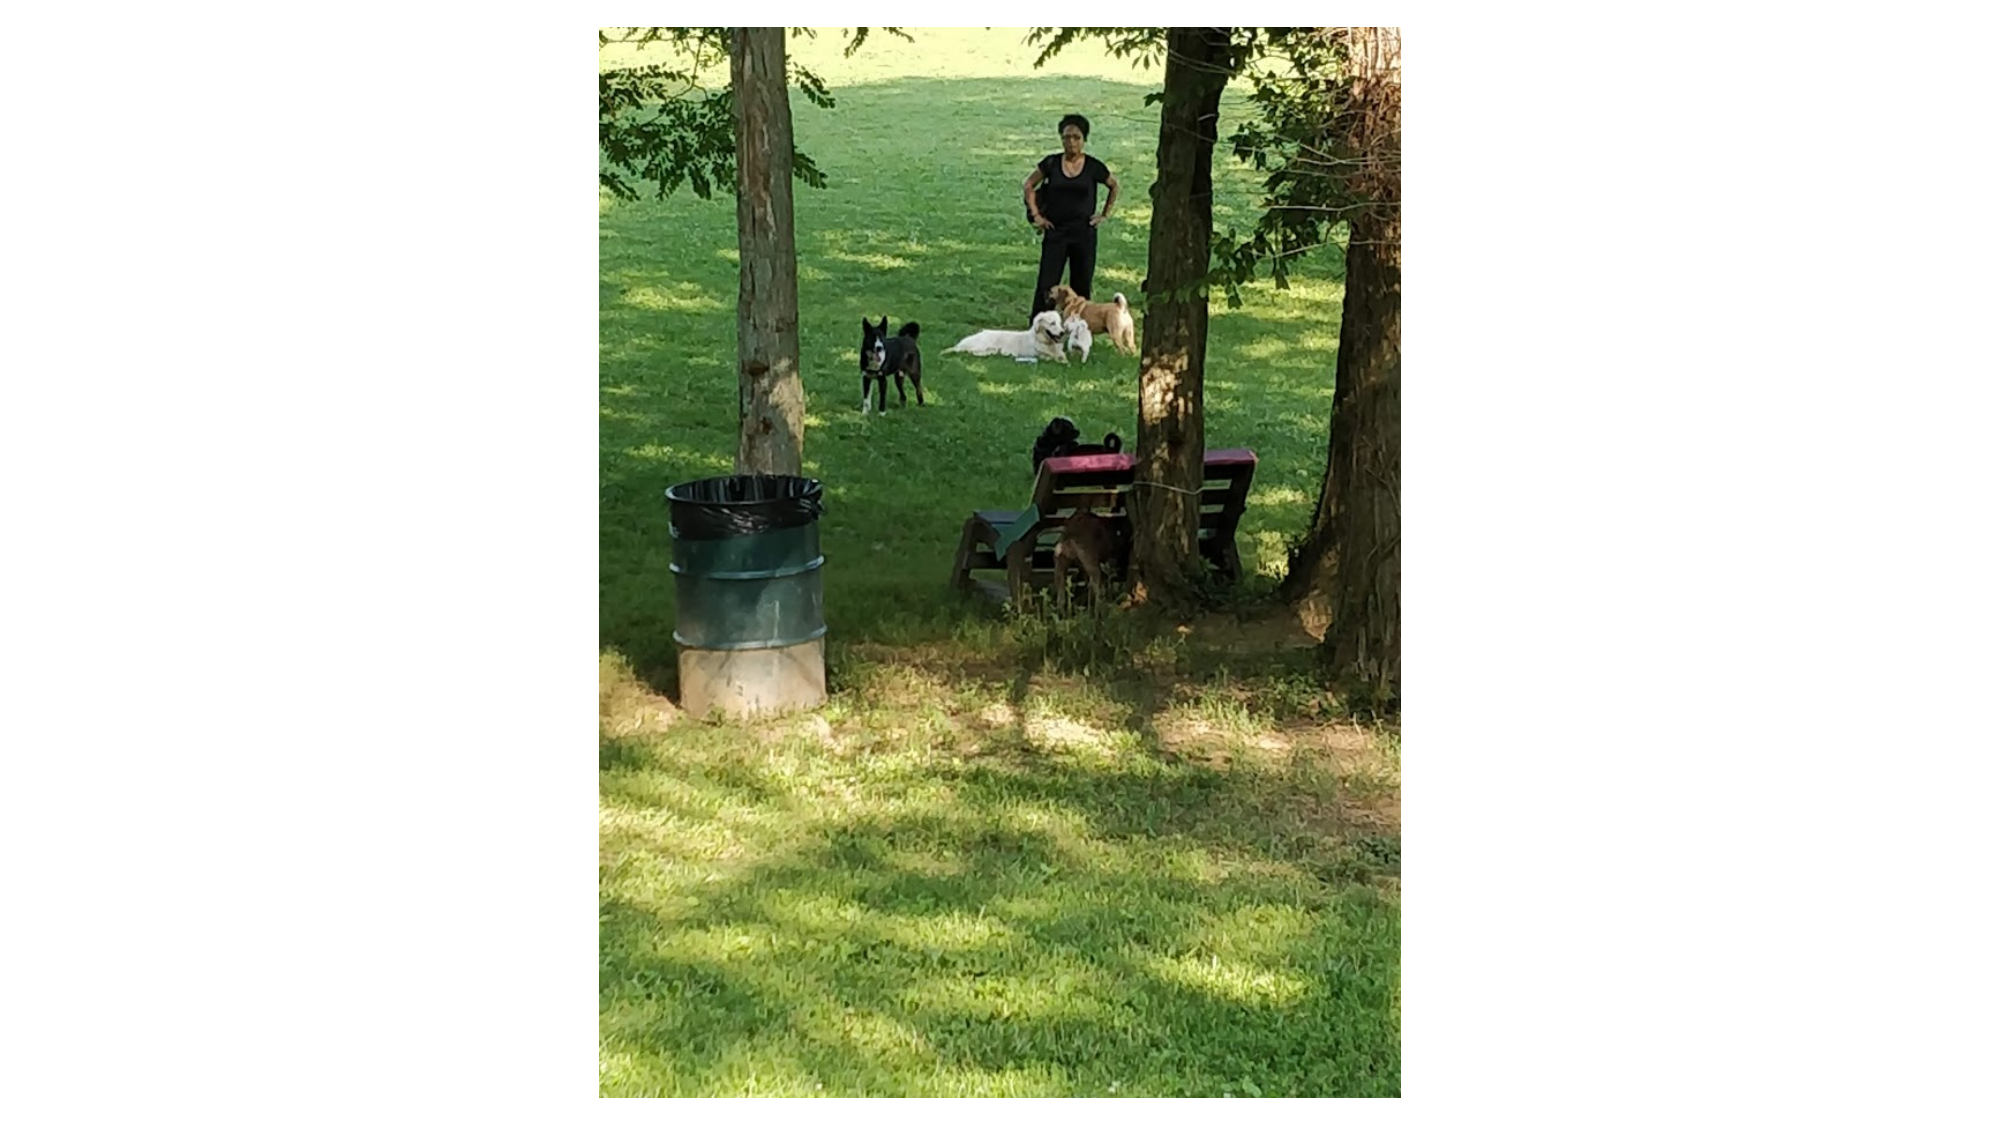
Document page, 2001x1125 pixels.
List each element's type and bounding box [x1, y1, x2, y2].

picture [598, 27, 1401, 1098]
